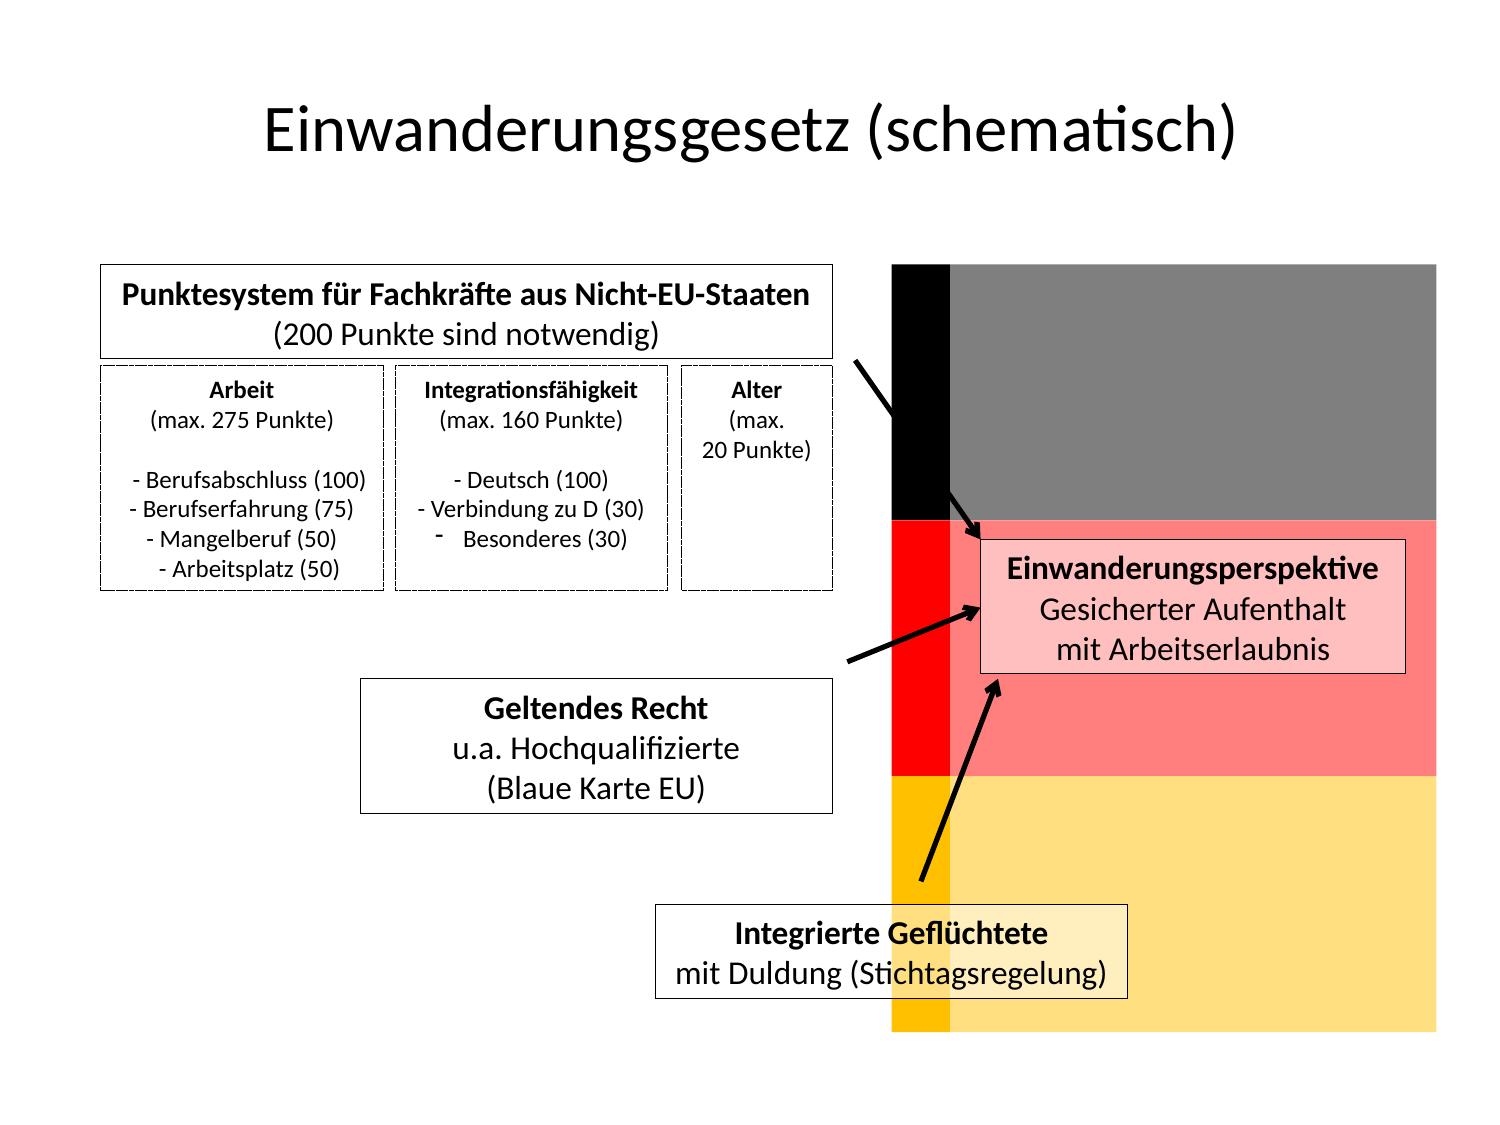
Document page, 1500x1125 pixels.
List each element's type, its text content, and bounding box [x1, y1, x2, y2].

text_box Integrationsfähigkeit (max. 160 Punkte) - Deutsch (100) - Verbindung zu D (30) Besonderes (30) [395, 365, 668, 591]
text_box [920, 678, 999, 882]
title Einwanderungsgesetz (schematisch) [76, 30, 1427, 219]
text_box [847, 607, 981, 662]
text_box Geltendes Recht u.a. Hochqualifizierte (Blaue Karte EU) [360, 678, 833, 814]
text_box Integrierte Geflüchtete mit Duldung (Stichtagsregelung) [655, 904, 886, 999]
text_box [854, 360, 981, 540]
text_box Alter (max. 20 Punkte) [681, 365, 833, 591]
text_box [952, 264, 1437, 1033]
text_box Punktesystem für Fachkräfte aus Nicht-EU-Staaten (200 Punkte sind notwendig) [100, 264, 833, 359]
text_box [891, 548, 951, 605]
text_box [891, 670, 951, 1033]
text_box Arbeit (max. 275 Punkte) - Berufsabschluss (100) - Berufserfahrung (75) - Mangelberuf (50) - Arbeitsplatz (50) [100, 365, 384, 591]
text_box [891, 264, 951, 358]
